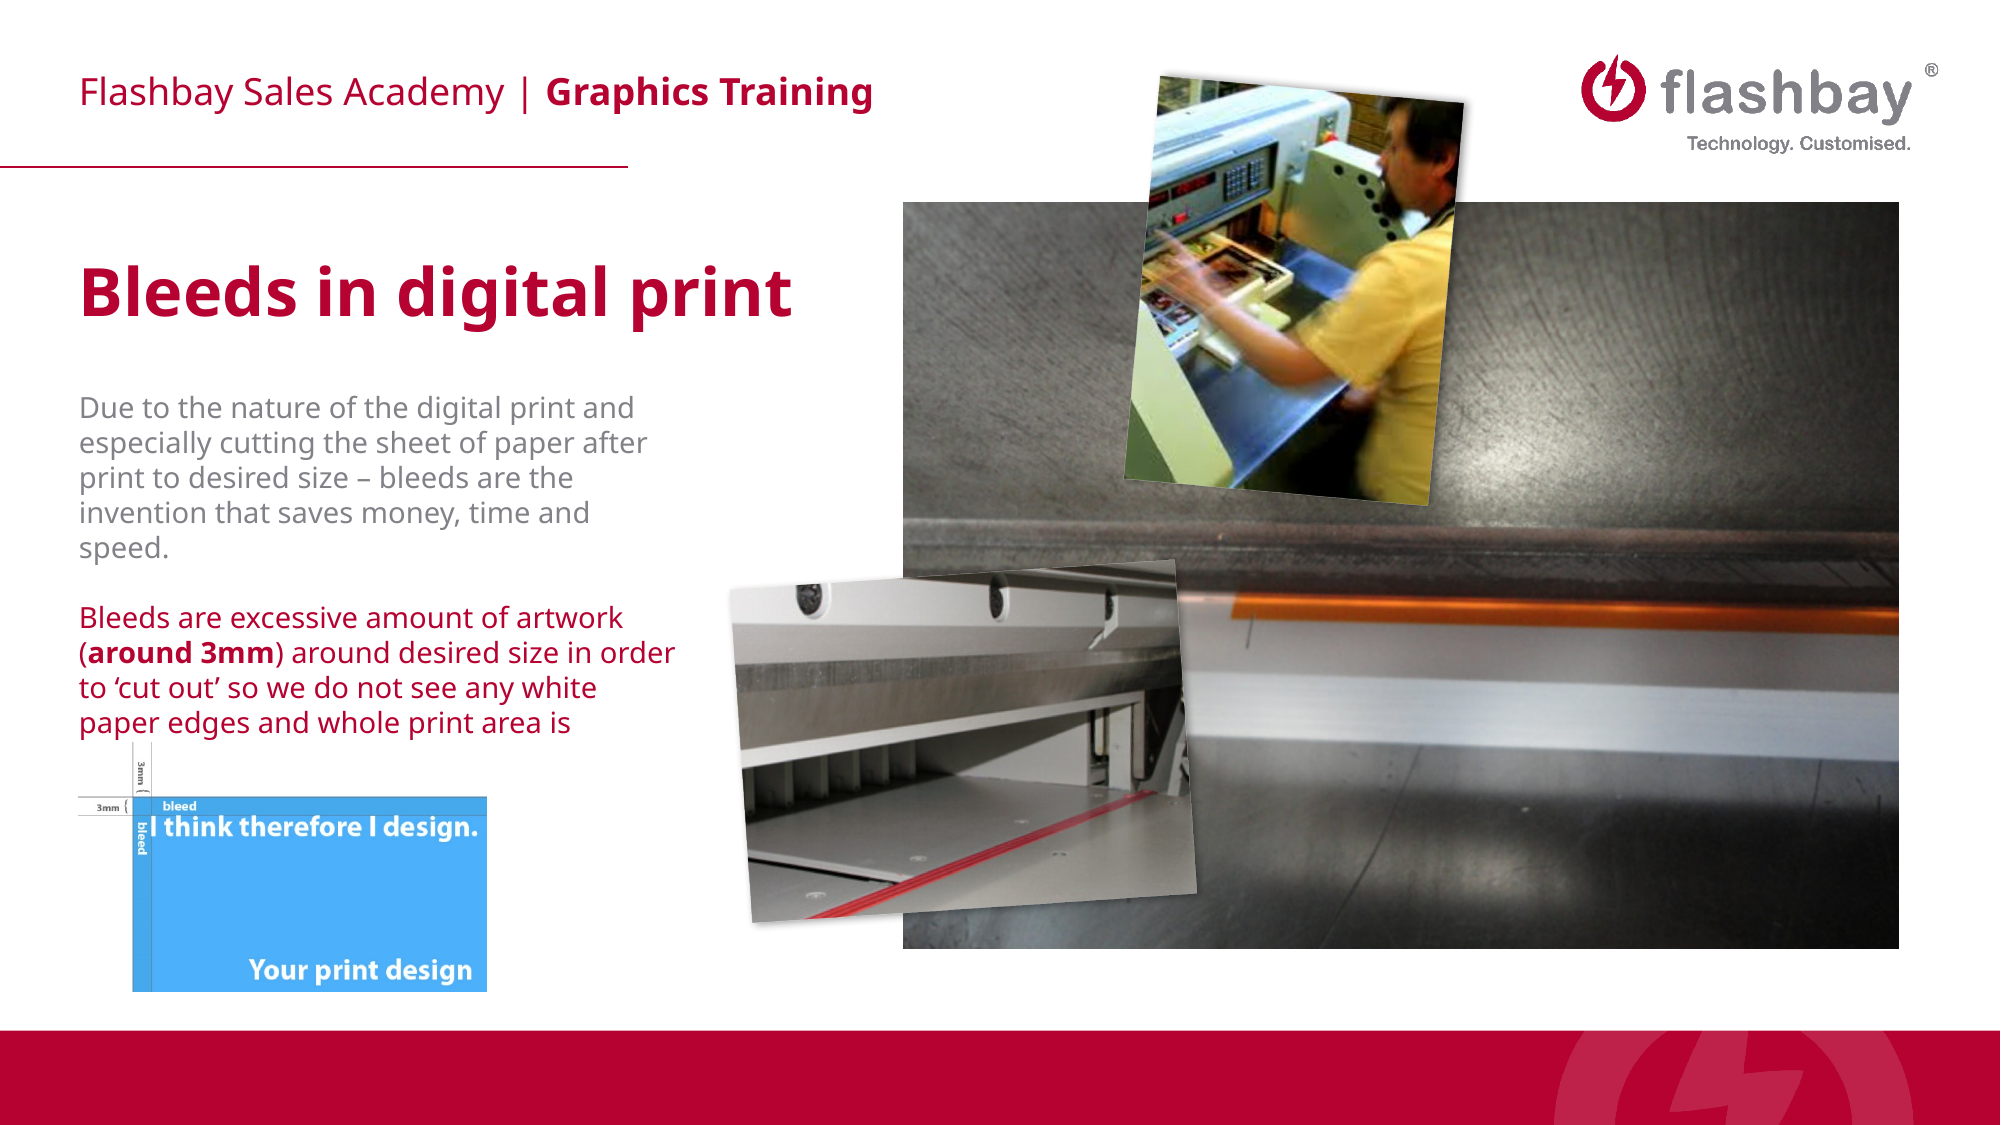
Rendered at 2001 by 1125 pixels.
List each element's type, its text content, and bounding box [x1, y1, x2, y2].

picture [1519, 1030, 1944, 1125]
picture [730, 76, 1899, 949]
picture [78, 742, 487, 992]
text_box Due to the nature of the digital print and especially cutting the sheet of paper after print to desired size – bleeds are the invention that saves money, time and speed. Bleeds are excessive amount of artwork (around 3mm) around desired size in order to ‘cut out’ so we do not see any white paper edges and whole print area is covered. [64, 382, 699, 782]
text_box Bleeds in digital print [64, 242, 903, 338]
picture [1575, 52, 1944, 155]
